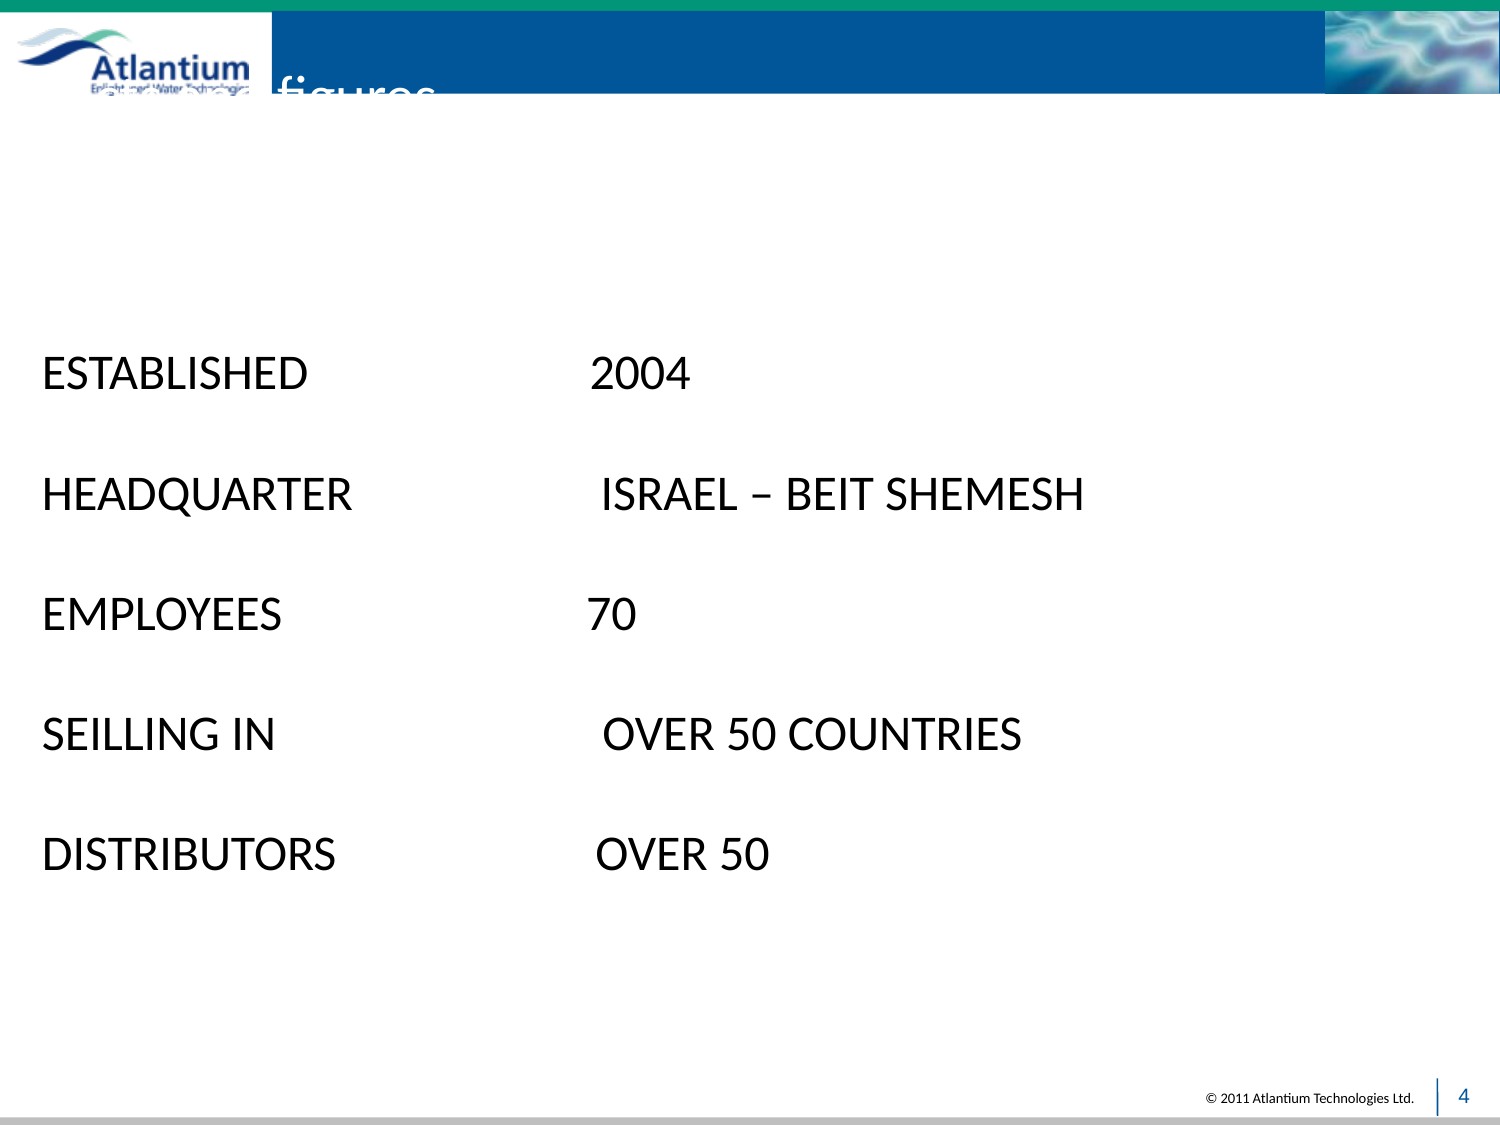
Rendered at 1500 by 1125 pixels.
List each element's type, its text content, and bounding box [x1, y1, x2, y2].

picture [1325, 11, 1499, 94]
title Established 2004 HEADQUARTER ISRAEL – BEIT SHEMESH EMPLOYEES 70 SEILLING IN OVER 50 COUNTRIES DISTRIBUTORS OVER 50 [26, 212, 1459, 1074]
slide_number 4 [1432, 1074, 1496, 1113]
list Facts and figures [26, 43, 1303, 136]
picture [17, 28, 249, 96]
